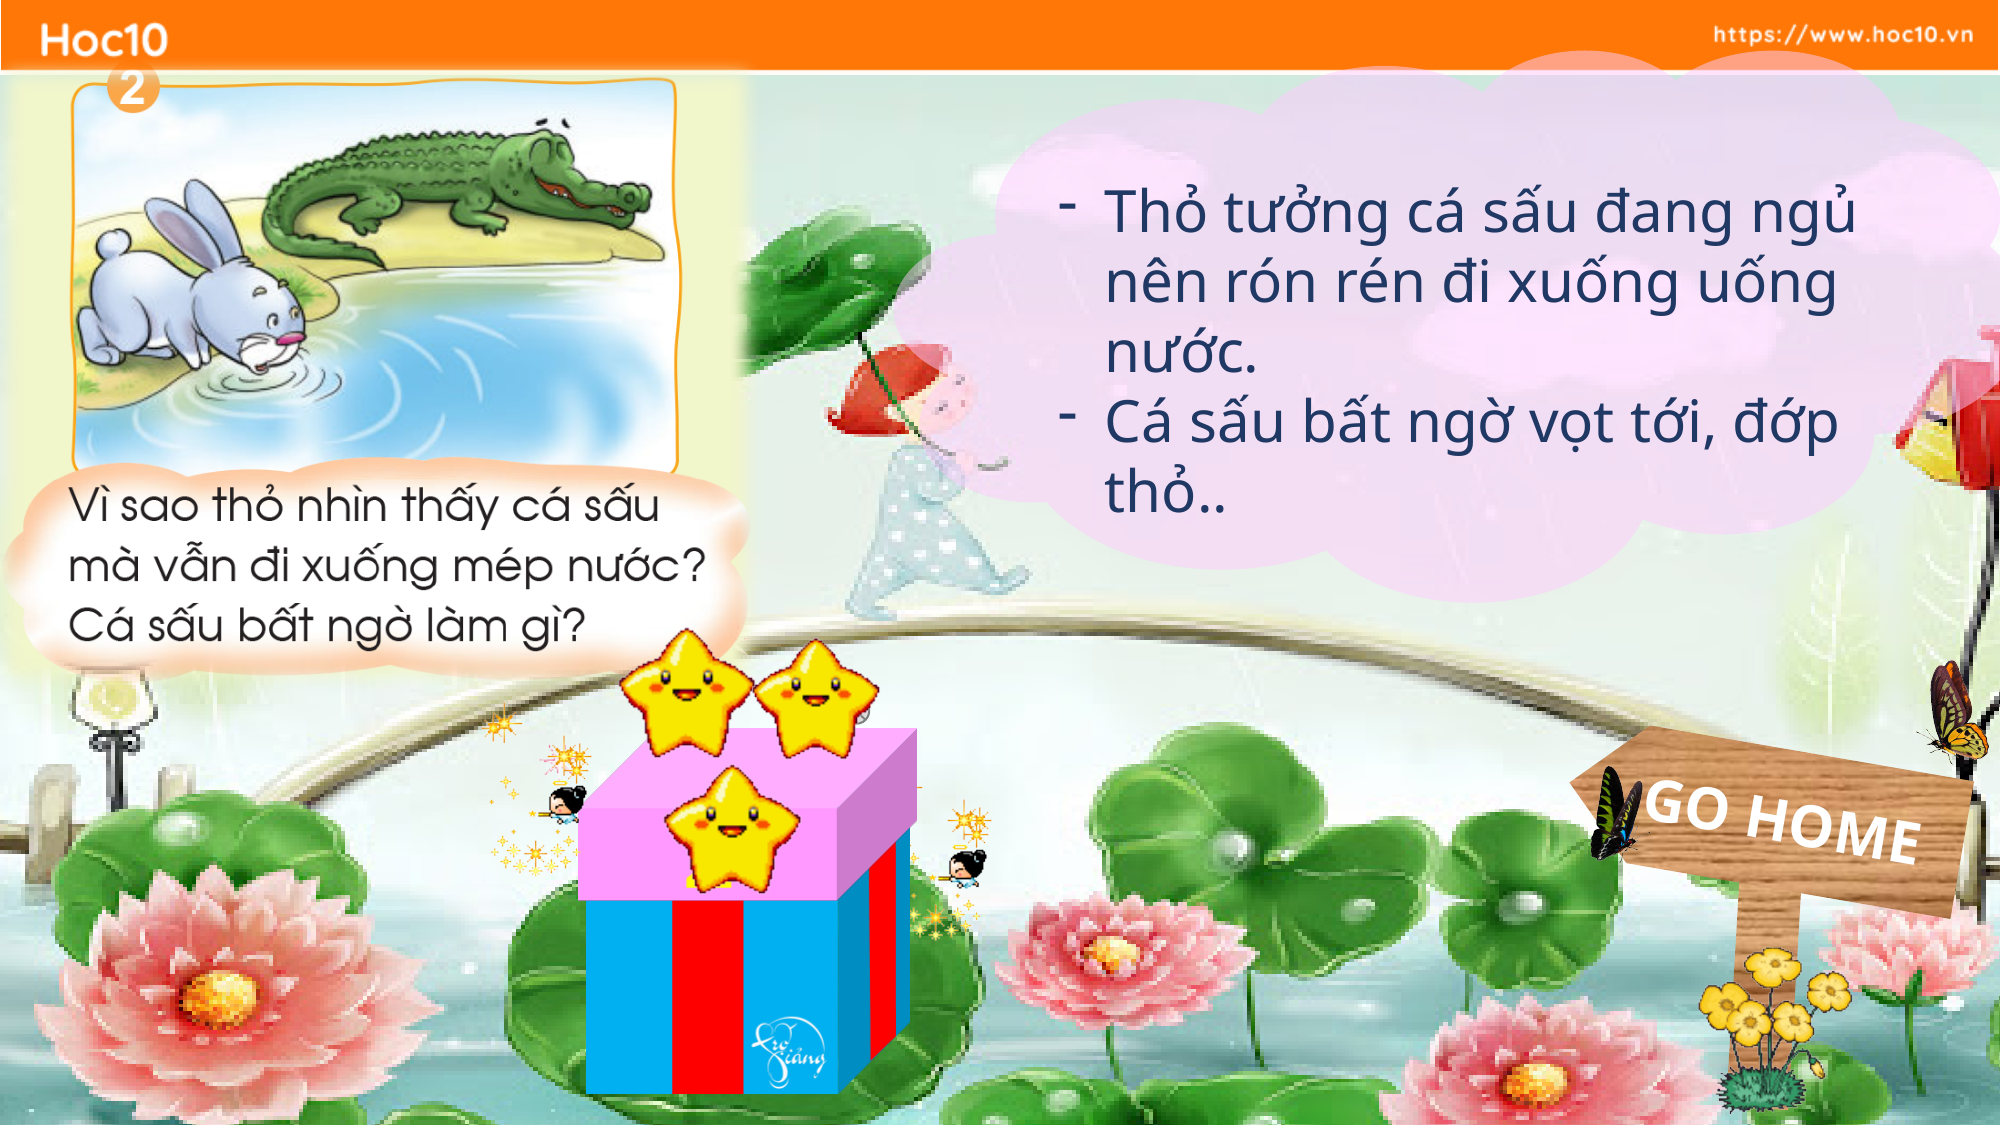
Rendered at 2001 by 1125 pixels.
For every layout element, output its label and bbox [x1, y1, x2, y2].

text_box [1502, 50, 1668, 74]
text_box [1685, 50, 1861, 74]
text_box [1327, 65, 1442, 74]
picture [0, 0, 2000, 1125]
